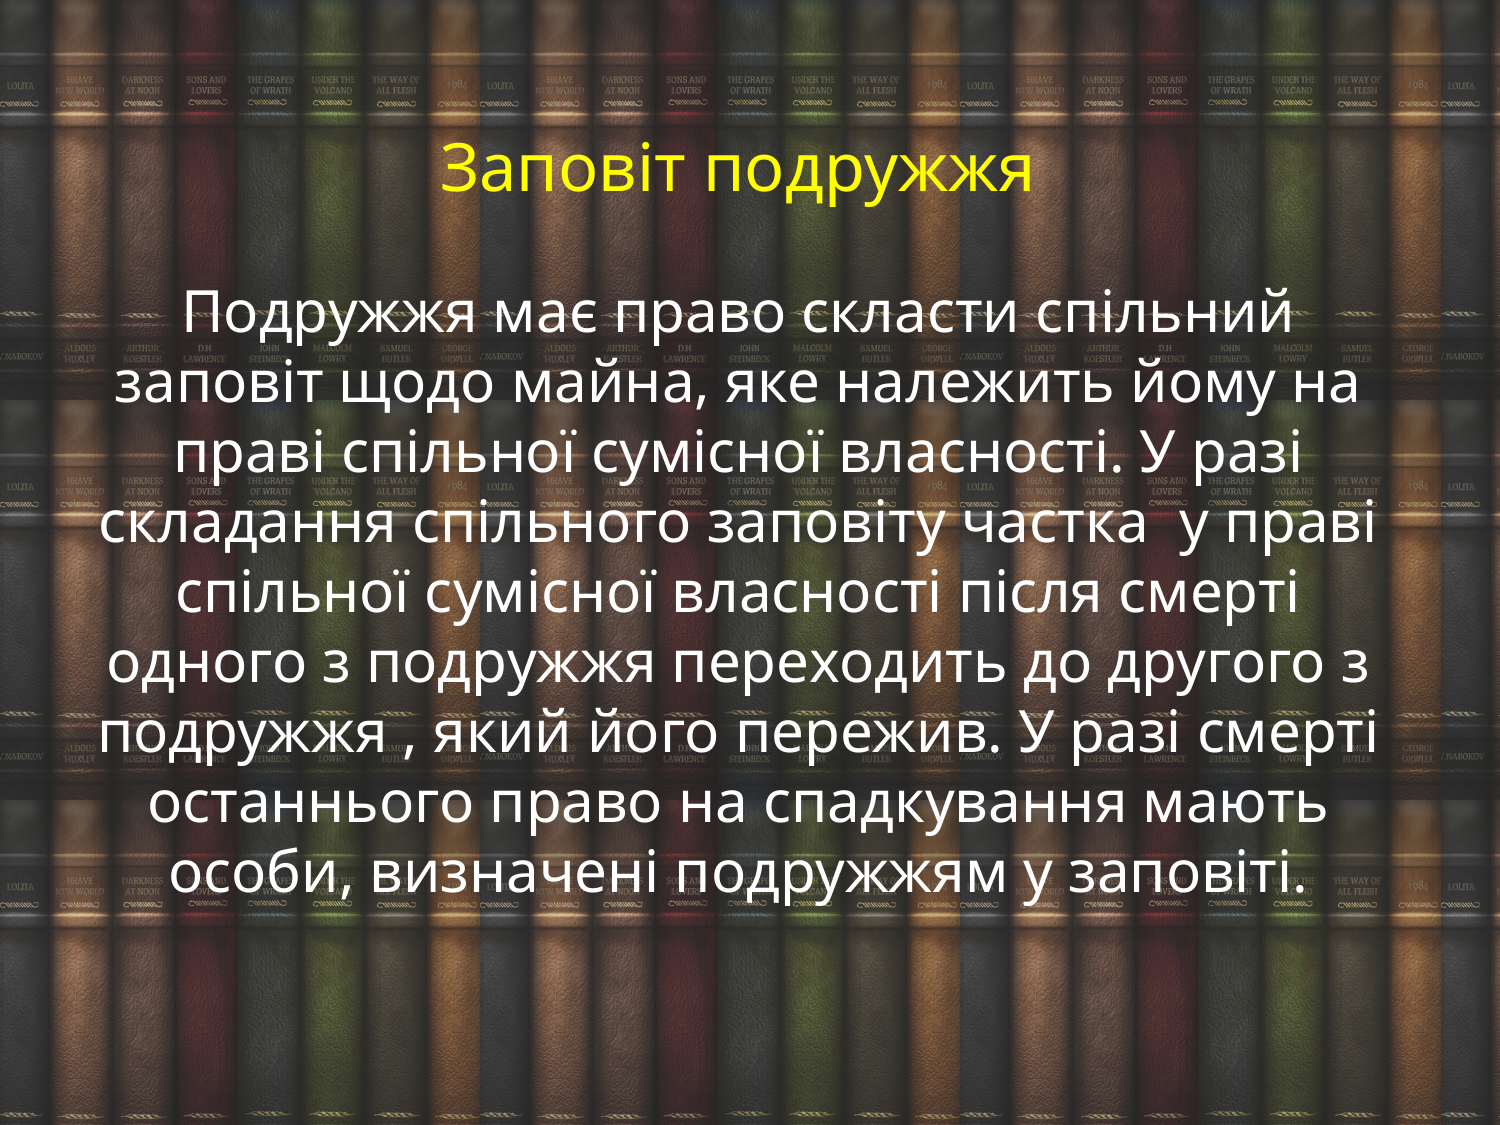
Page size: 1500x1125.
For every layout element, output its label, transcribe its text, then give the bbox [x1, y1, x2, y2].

text_box Заповіт подружжя Подружжя має право скласти спільний заповіт щодо майна, яке належить йому на праві спільної сумісної власності. У разі складання спільного заповіту частка у праві спільної сумісної власності після смерті одного з подружжя переходить до другого з подружжя , який його пережив. У разі смерті останнього право на спадкування мають особи, визначені подружжям у заповіті. [82, 117, 1395, 912]
